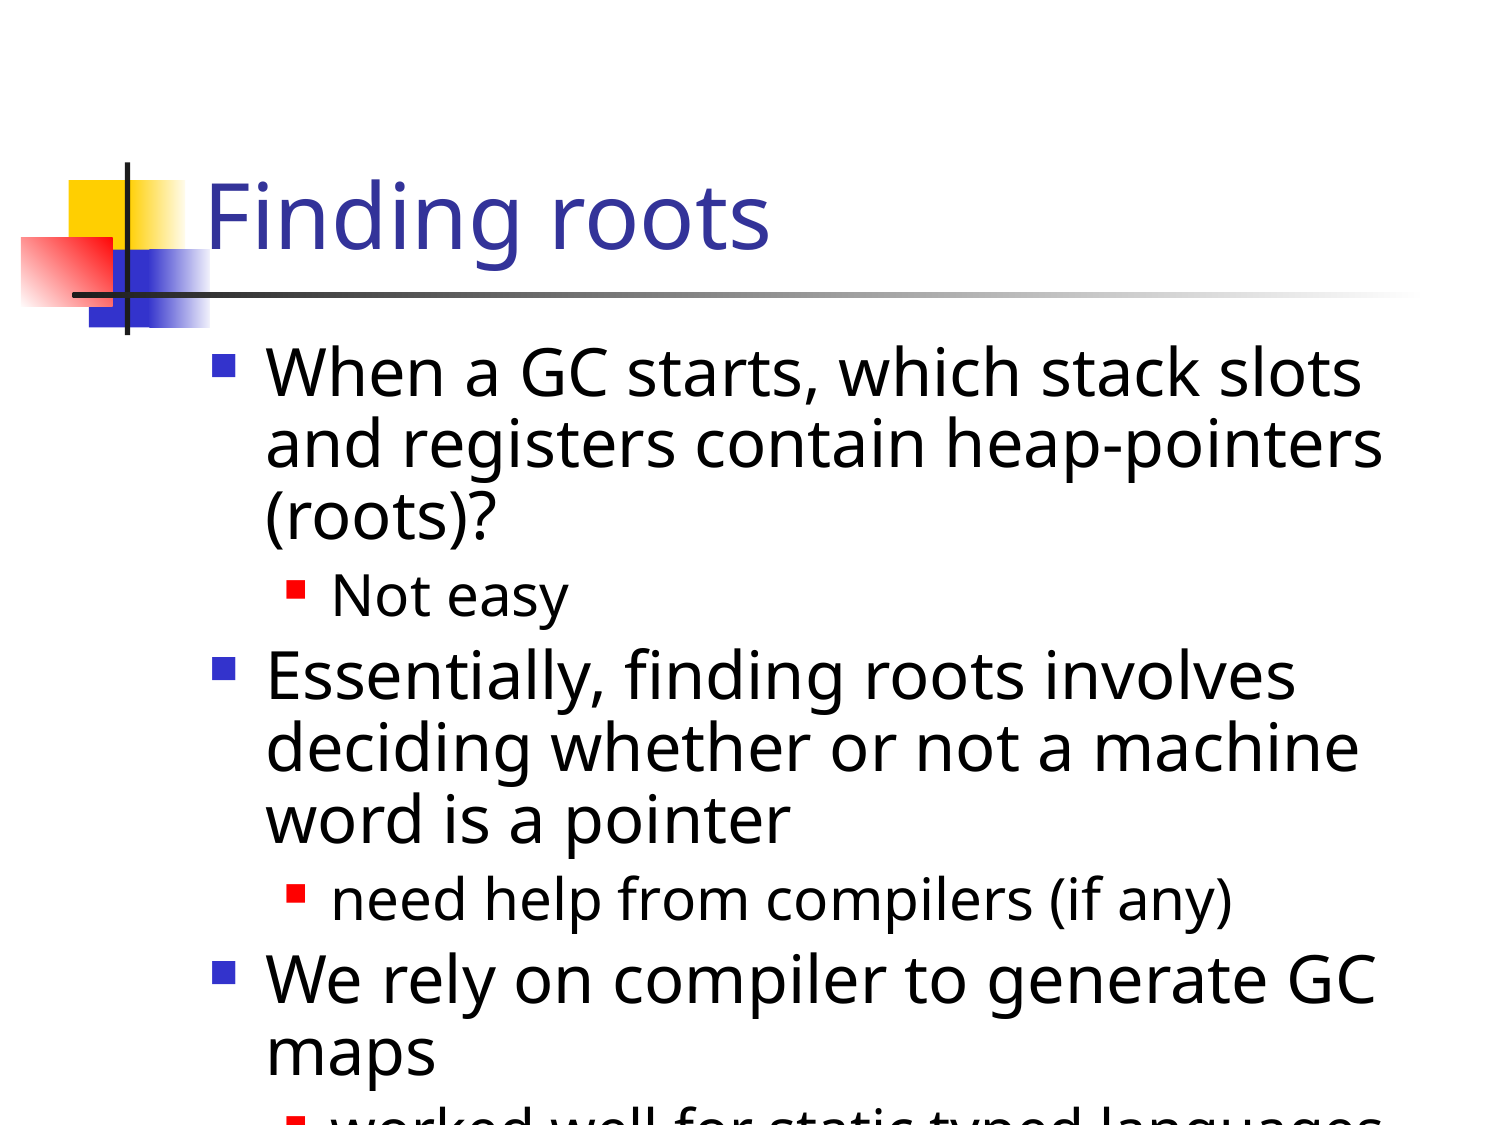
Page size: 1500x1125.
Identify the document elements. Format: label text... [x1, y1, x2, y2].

title Finding roots [188, 35, 1468, 275]
list When a GC starts, which stack slots and registers contain heap-pointers (roots)? Not easy Essentially, finding roots involves deciding whether or not a machine word is a pointer need help from compilers (if any) We rely on compiler to generate GC maps worked well for static typed languages [193, 331, 1469, 1006]
